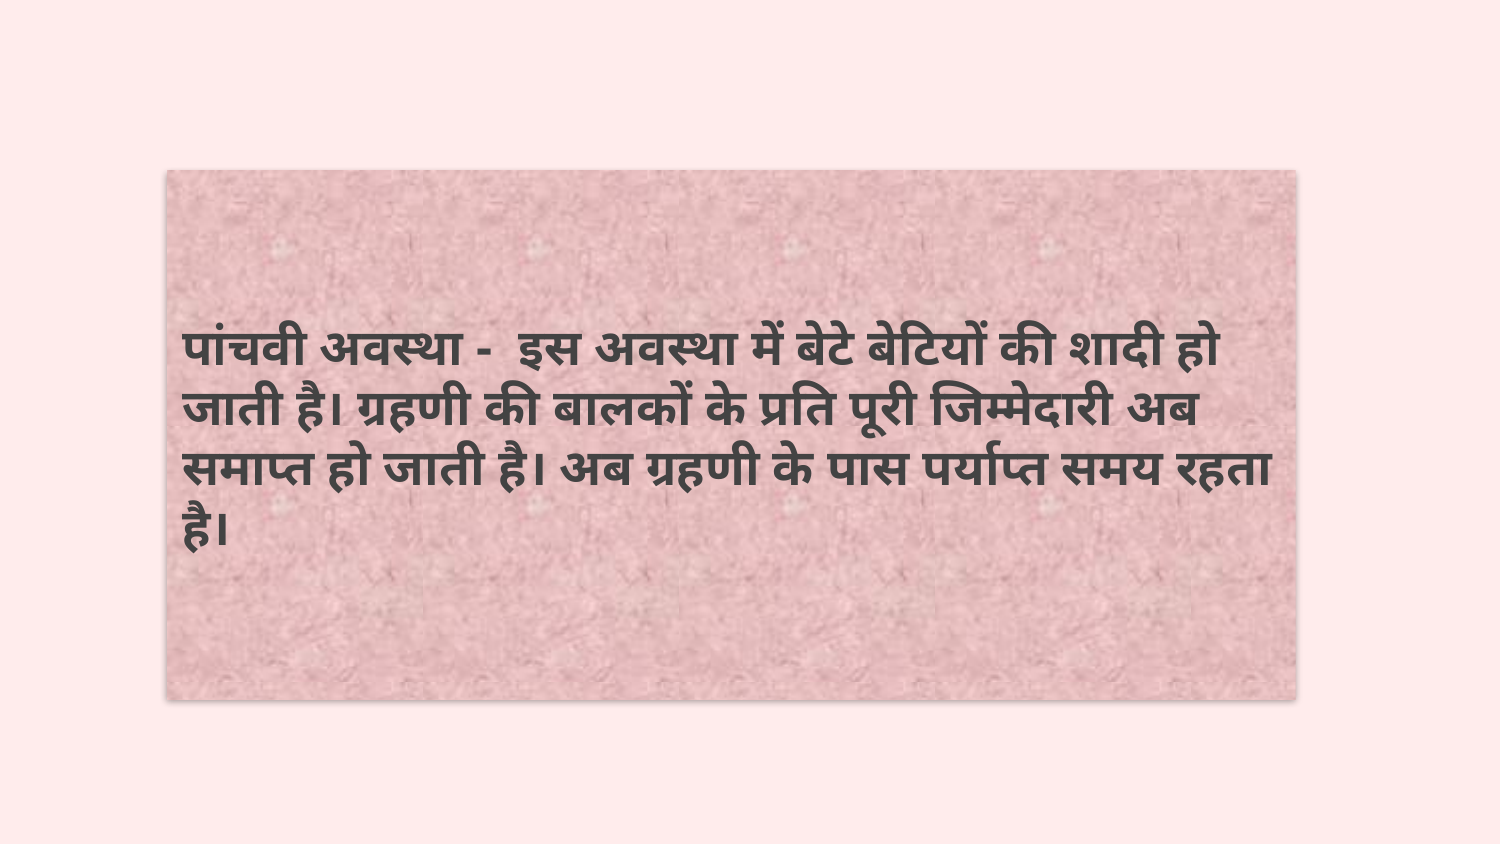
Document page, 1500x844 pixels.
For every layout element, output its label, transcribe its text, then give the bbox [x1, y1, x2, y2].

title पांचवी अवस्था - इस अवस्था में बेटे बेटियों की शादी हो जाती है। ग्रहणी की बालकों के प्रति पूरी जिम्मेदारी अब समाप्त हो जाती है। अब ग्रहणी के पास पर्याप्त समय रहता है। [167, 170, 1296, 700]
